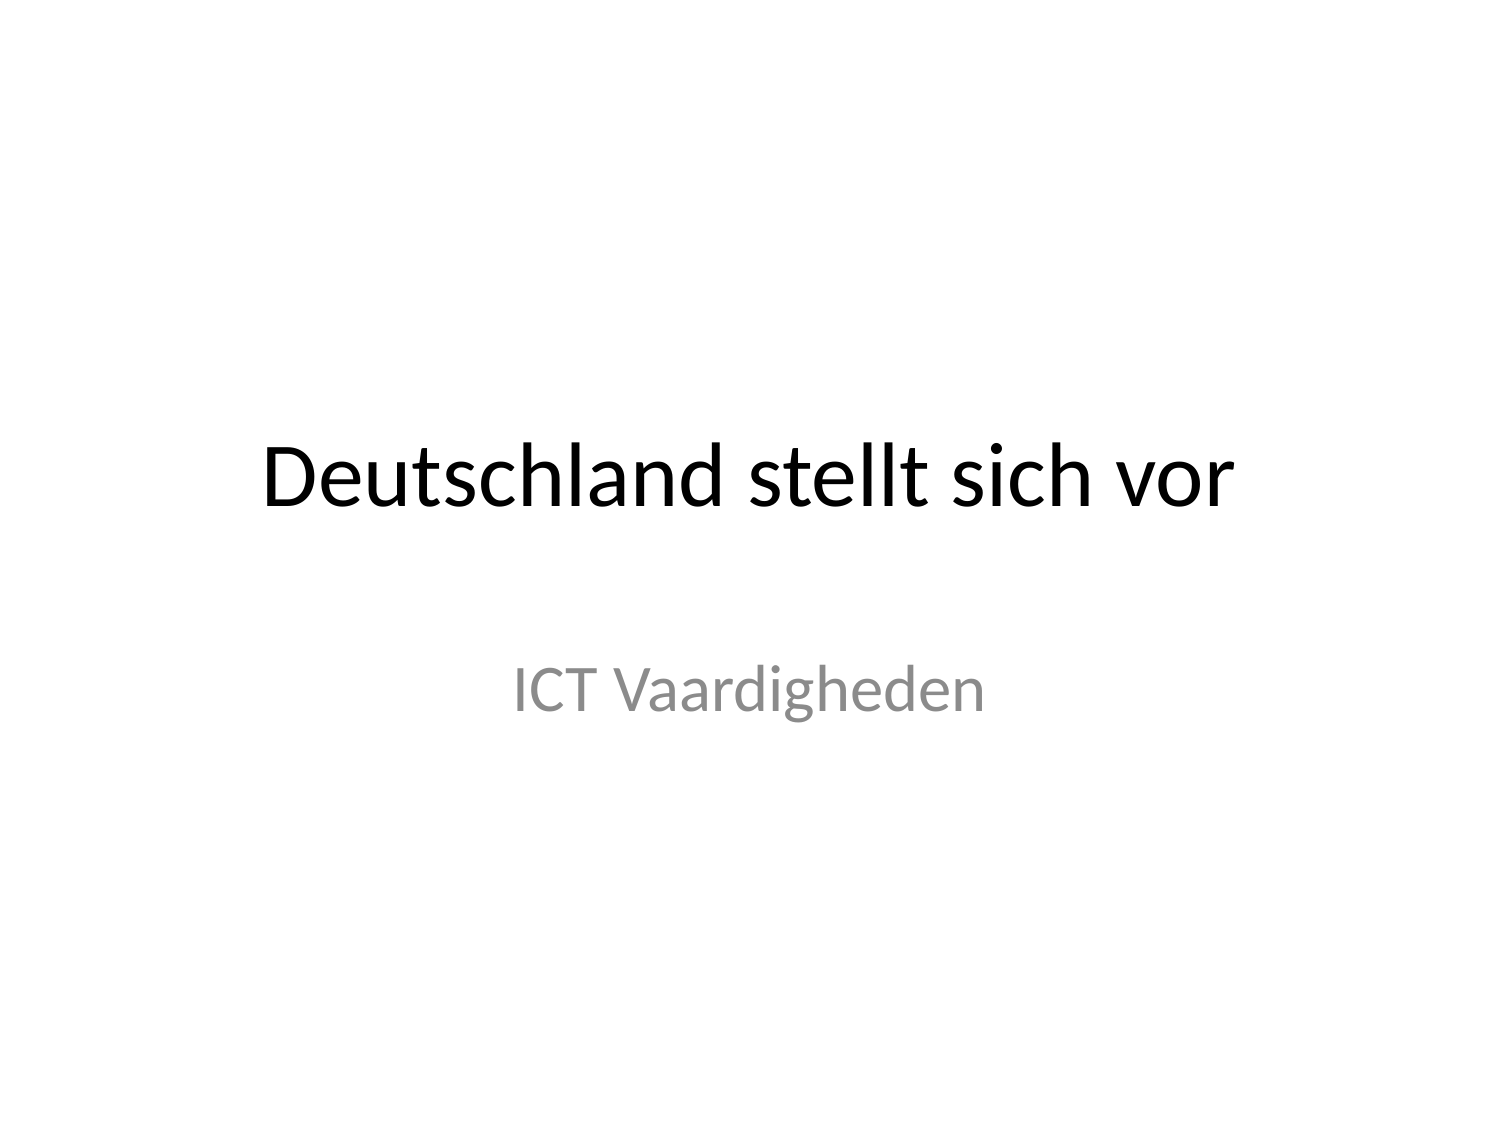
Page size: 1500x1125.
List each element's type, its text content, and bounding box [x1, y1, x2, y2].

title Deutschland stellt sich vor [112, 349, 1388, 591]
subtitle ICT Vaardigheden [225, 637, 1275, 925]
